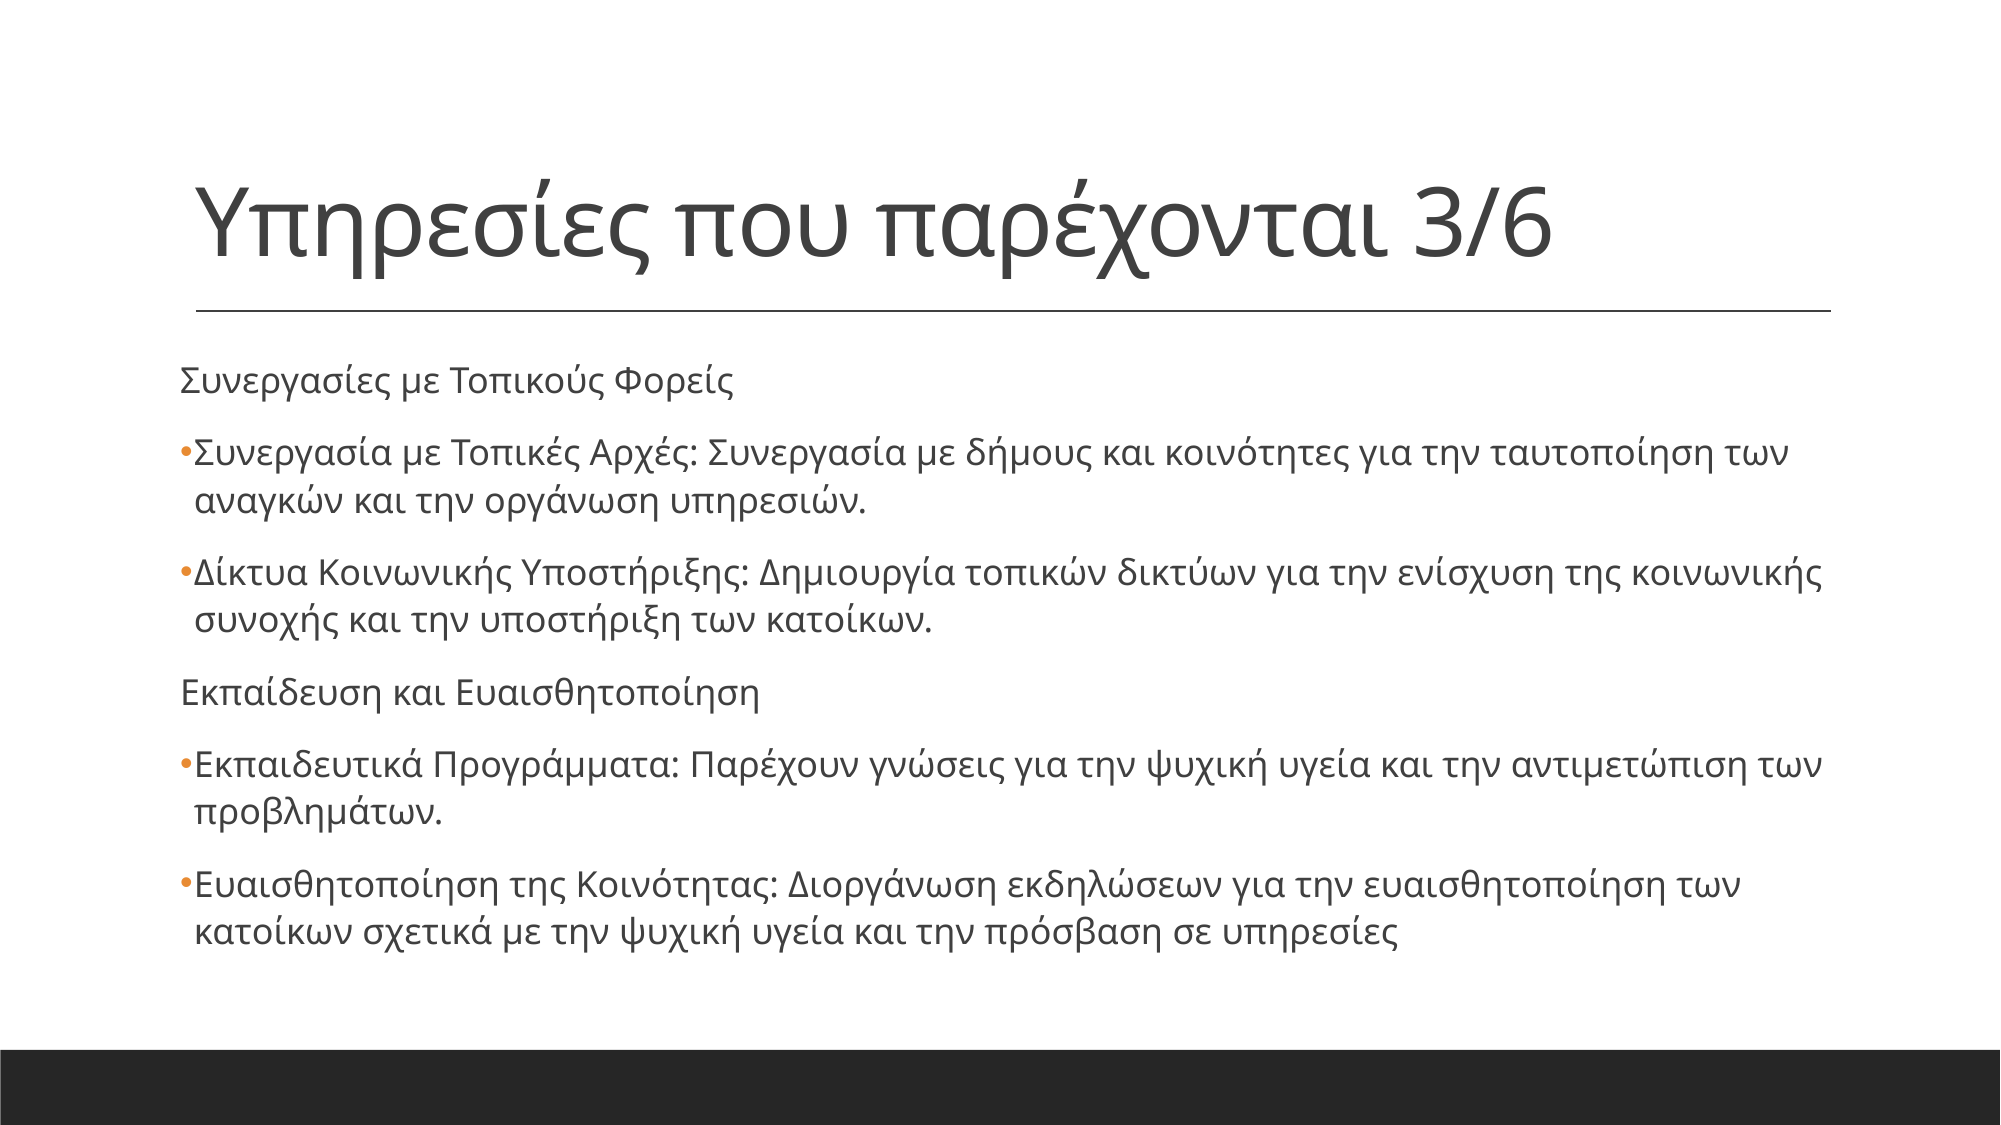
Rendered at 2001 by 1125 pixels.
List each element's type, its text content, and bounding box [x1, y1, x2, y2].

title Υπηρεσίες που παρέχονται 3/6 [180, 47, 1830, 285]
list Συνεργασίες με Τοπικούς Φορείς Συνεργασία με Τοπικές Αρχές: Συνεργασία με δήμους και κοινότητες για την ταυτοποίηση των αναγκών και την οργάνωση υπηρεσιών. Δίκτυα Κοινωνικής Υποστήριξης: Δημιουργία τοπικών δικτύων για την ενίσχυση της κοινωνικής συνοχής και την υποστήριξη των κατοίκων. Εκπαίδευση και Ευαισθητοποίηση Εκπαιδευτικά Προγράμματα: Παρέχουν γνώσεις για την ψυχική υγεία και την αντιμετώπιση των προβλημάτων. Ευαισθητοποίηση της Κοινότητας: Διοργάνωση εκδηλώσεων για την ευαισθητοποίηση των κατοίκων σχετικά με την ψυχική υγεία και την πρόσβαση σε υπηρεσίες [180, 345, 1830, 963]
